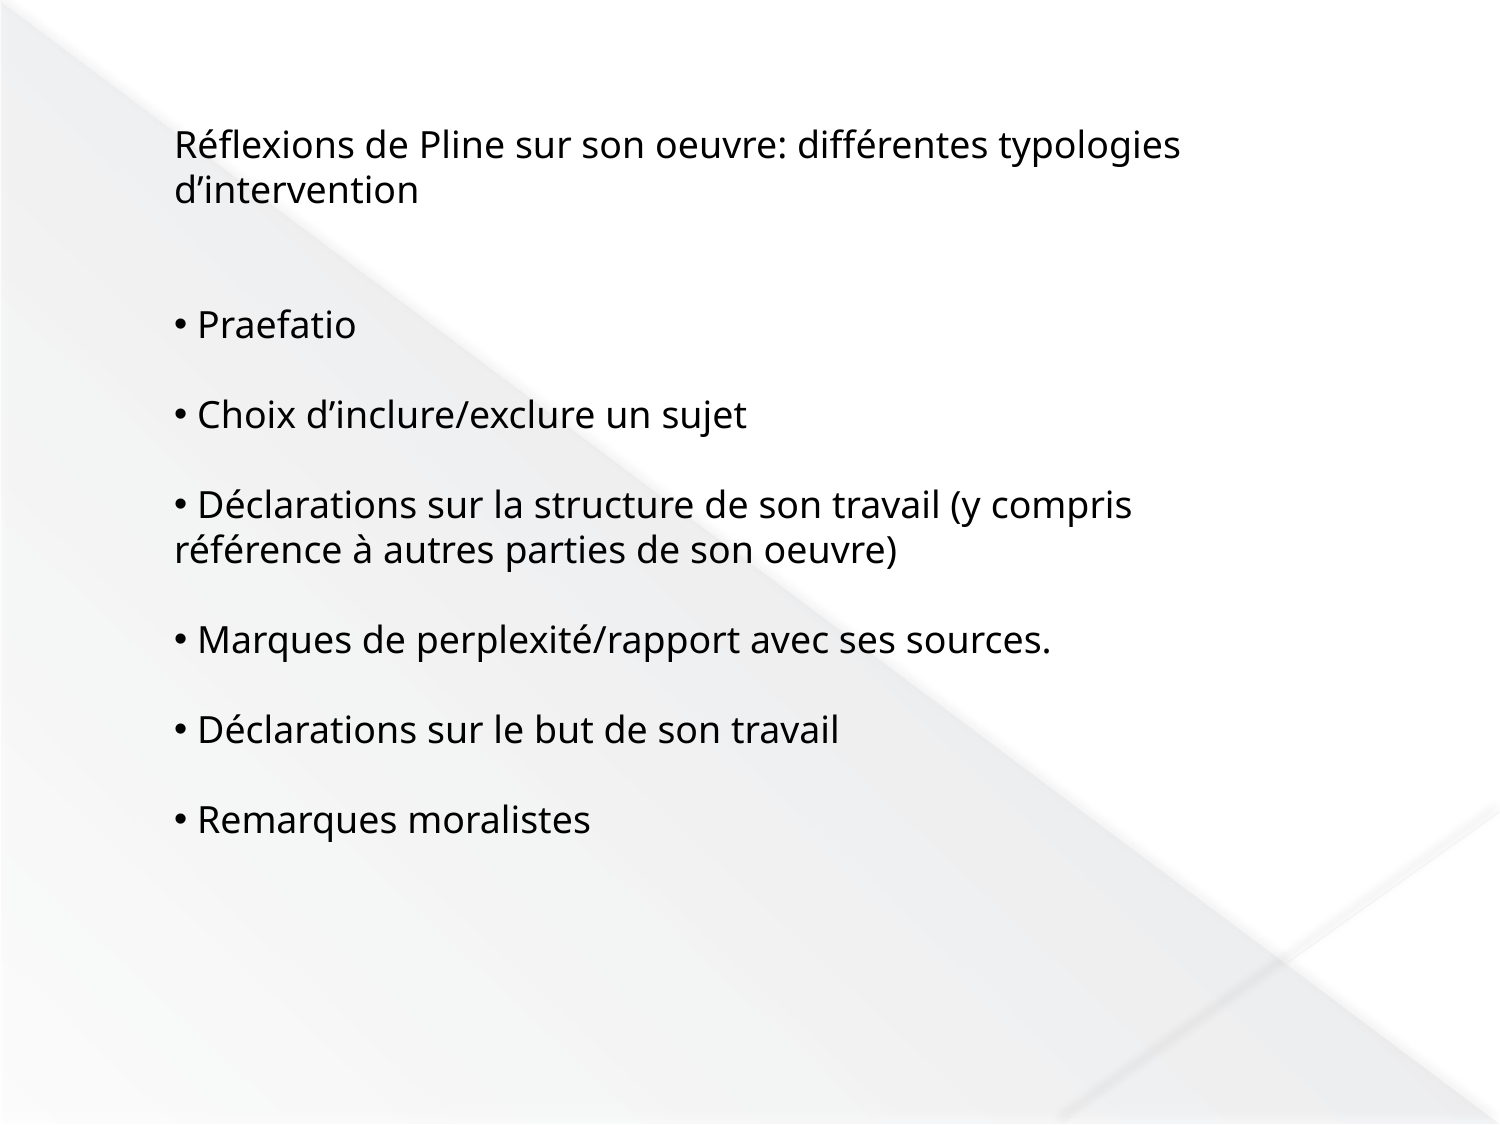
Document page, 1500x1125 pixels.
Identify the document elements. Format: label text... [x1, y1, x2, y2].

text_box Réflexions de Pline sur son oeuvre: différentes typologies d’intervention Praefatio Choix d’inclure/exclure un sujet Déclarations sur la structure de son travail (y compris référence à autres parties de son oeuvre) Marques de perplexité/rapport avec ses sources. Déclarations sur le but de son travail Remarques moralistes [159, 113, 1306, 939]
